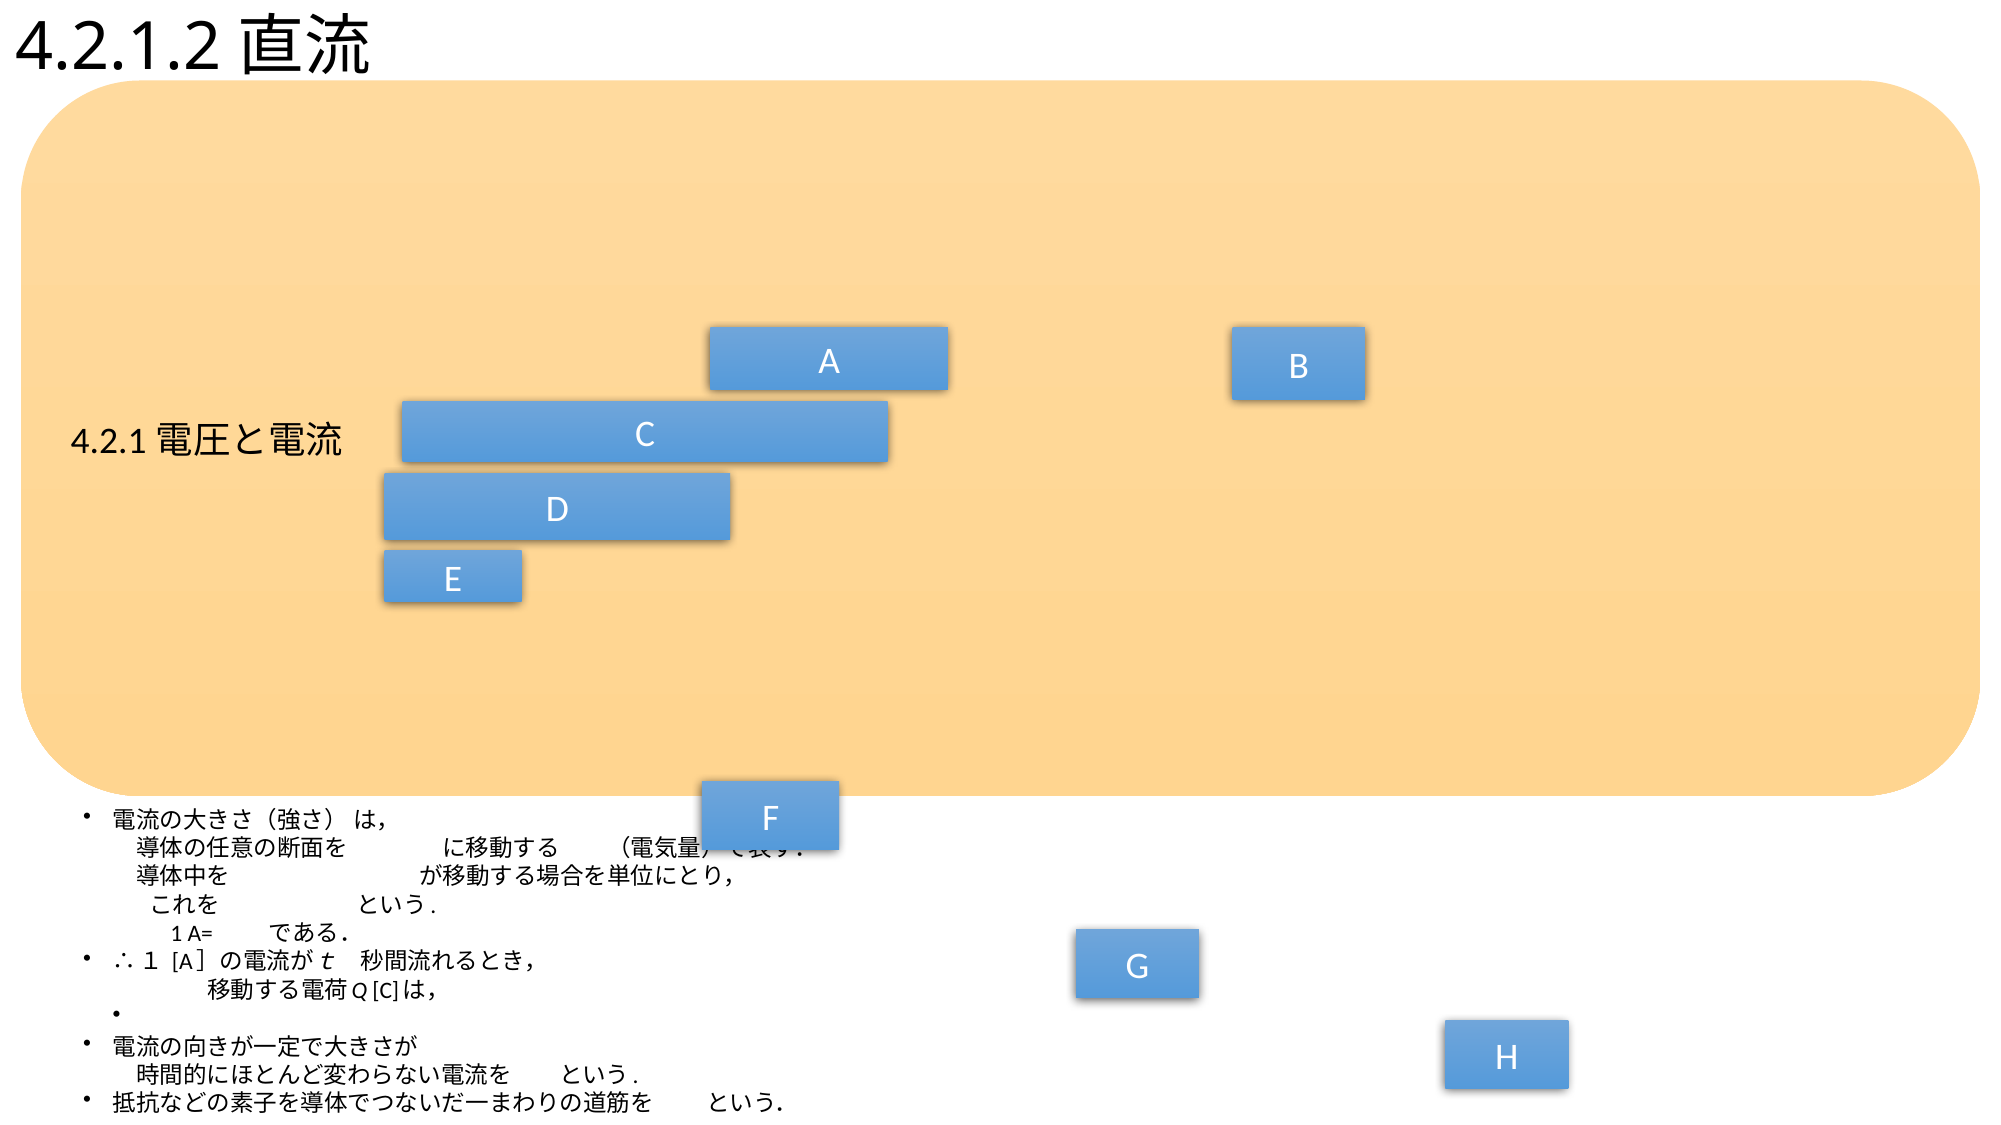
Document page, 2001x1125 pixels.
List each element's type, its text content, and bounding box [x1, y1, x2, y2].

title 4.2.1.2直流 [0, 0, 1725, 157]
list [20, 80, 1981, 1125]
